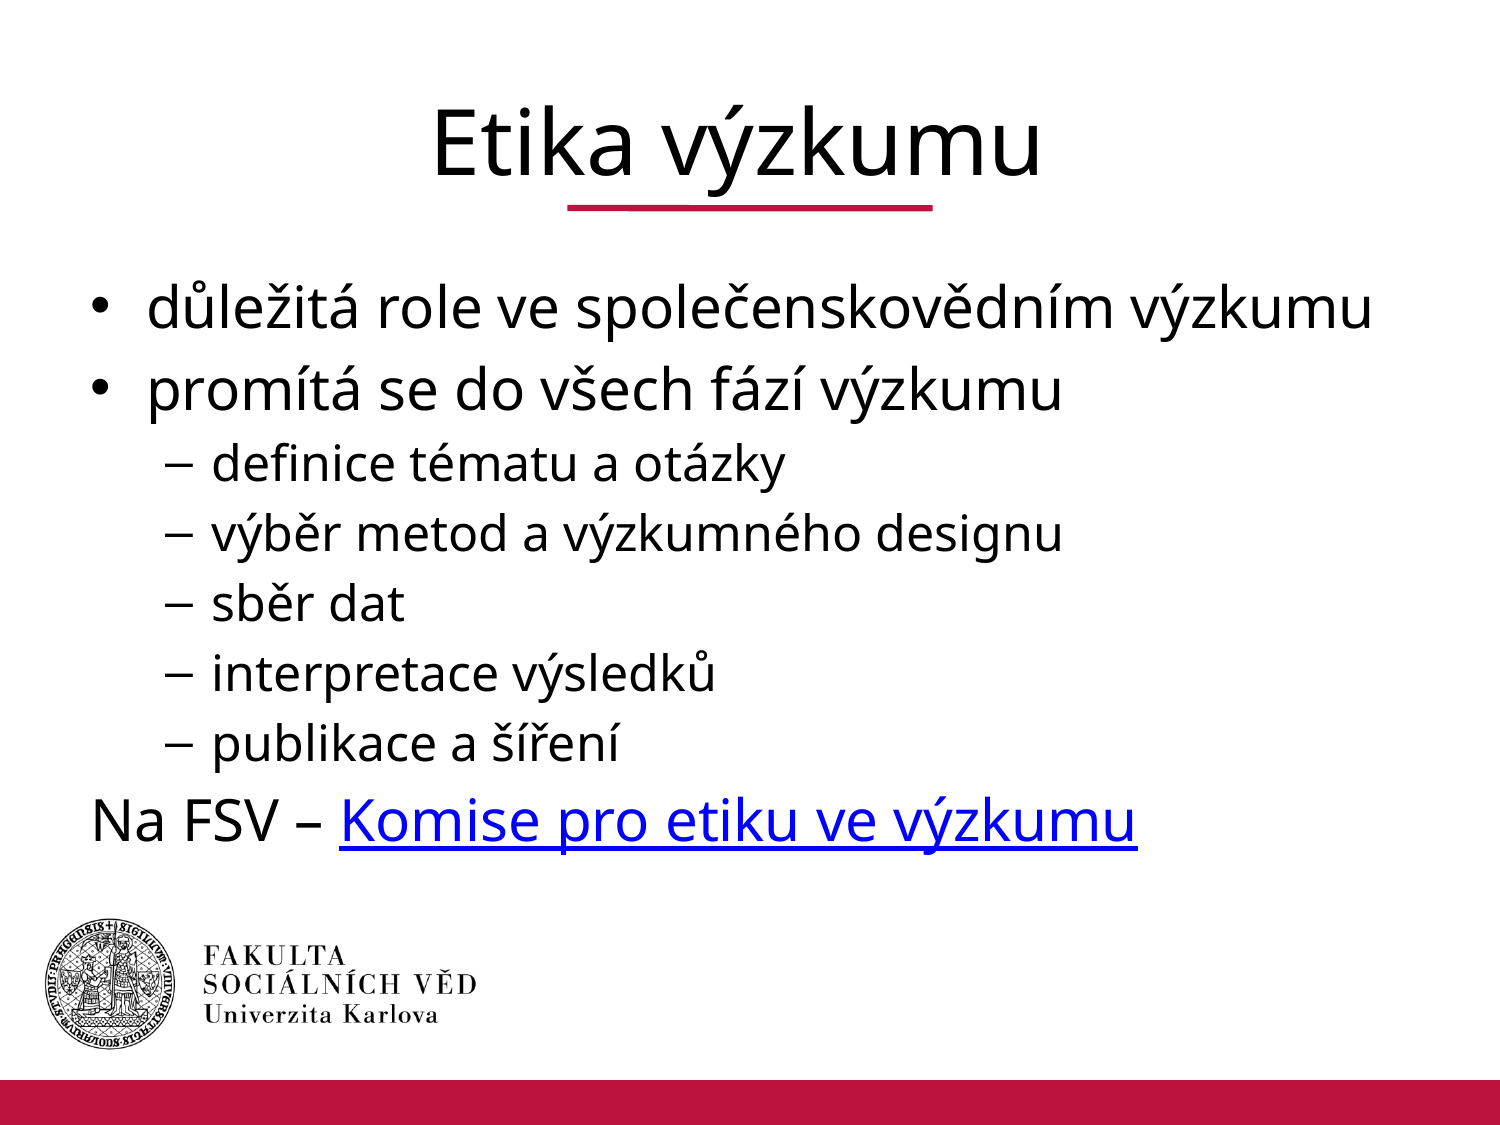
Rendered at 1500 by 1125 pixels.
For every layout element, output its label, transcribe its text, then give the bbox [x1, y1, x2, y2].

list důležitá role ve společenskovědním výzkumu promítá se do všech fází výzkumu definice tématu a otázky výběr metod a výzkumného designu sběr dat interpretace výsledků publikace a šíření Na FSV – Komise pro etiku ve výzkumu [75, 262, 1425, 1005]
title Etika výzkumu [75, 45, 1425, 233]
picture [41, 916, 479, 1051]
